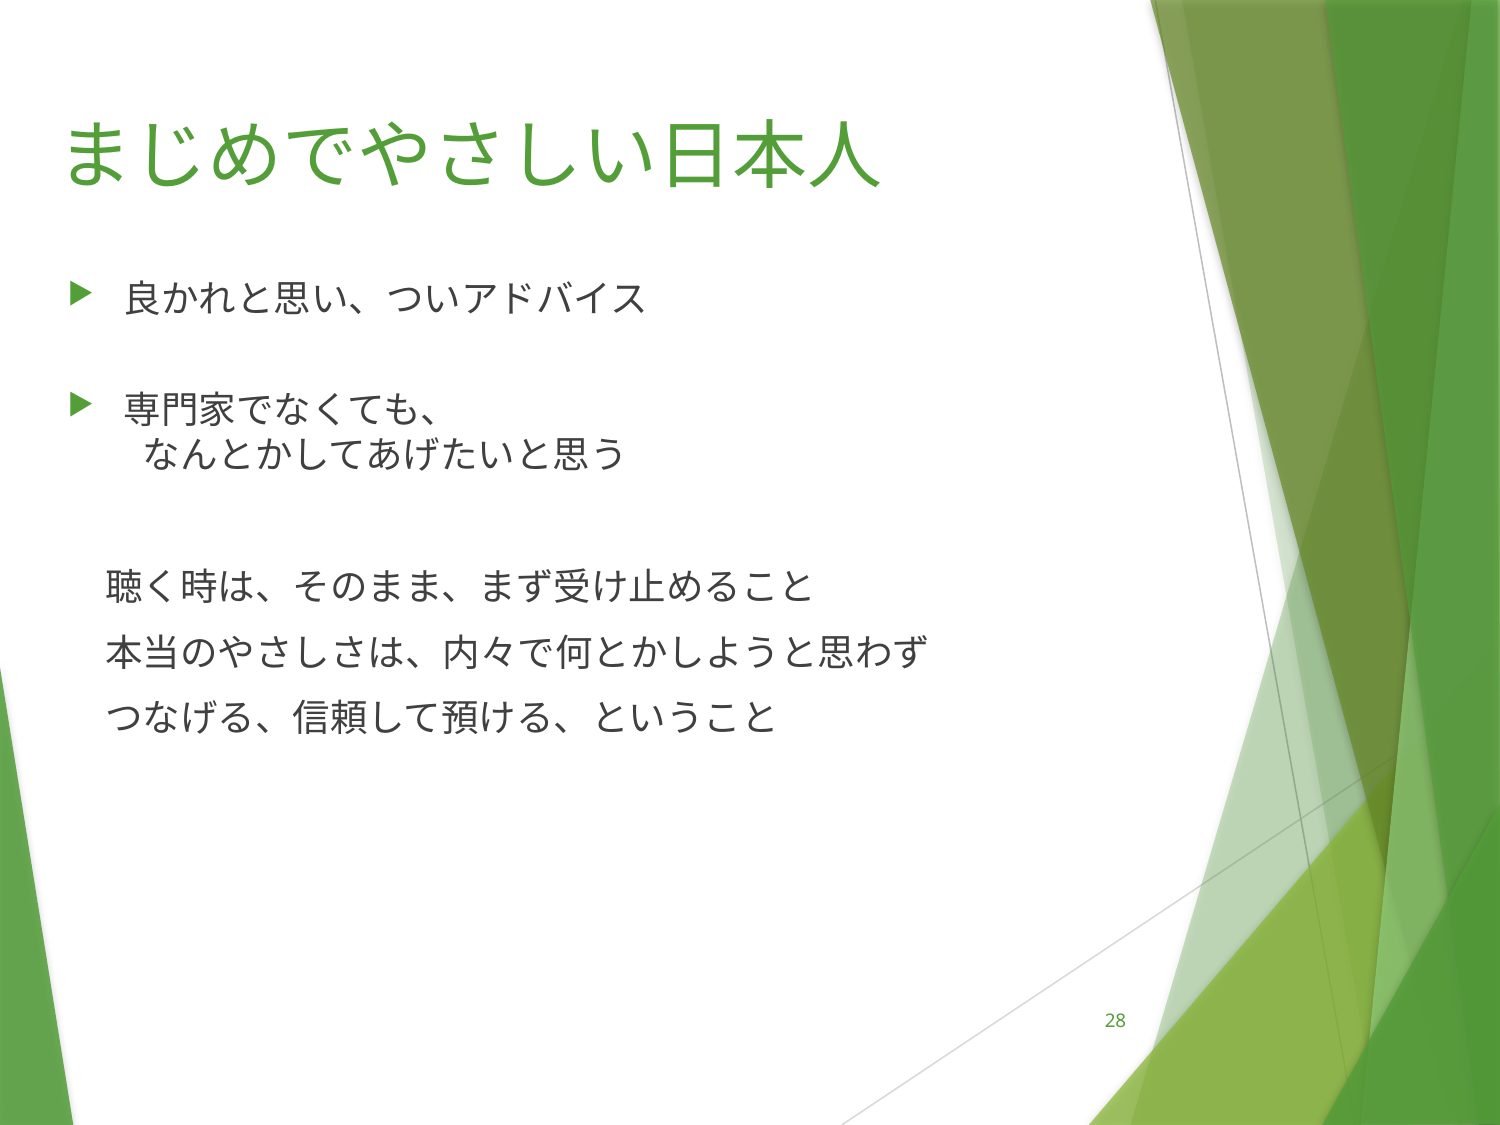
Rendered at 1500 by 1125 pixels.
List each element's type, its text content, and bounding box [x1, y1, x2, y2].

list 良かれと思い、ついアドバイス 専門家でなくても、 なんとかしてあげたいと思う 聴く時は、そのまま、まず受け止めること 本当のやさしさは、内々で何とかしようと思わず つなげる、信頼して預ける、ということ [52, 267, 1094, 905]
slide_number 28 [1057, 991, 1142, 1051]
title まじめでやさしい日本人 [42, 99, 1084, 317]
